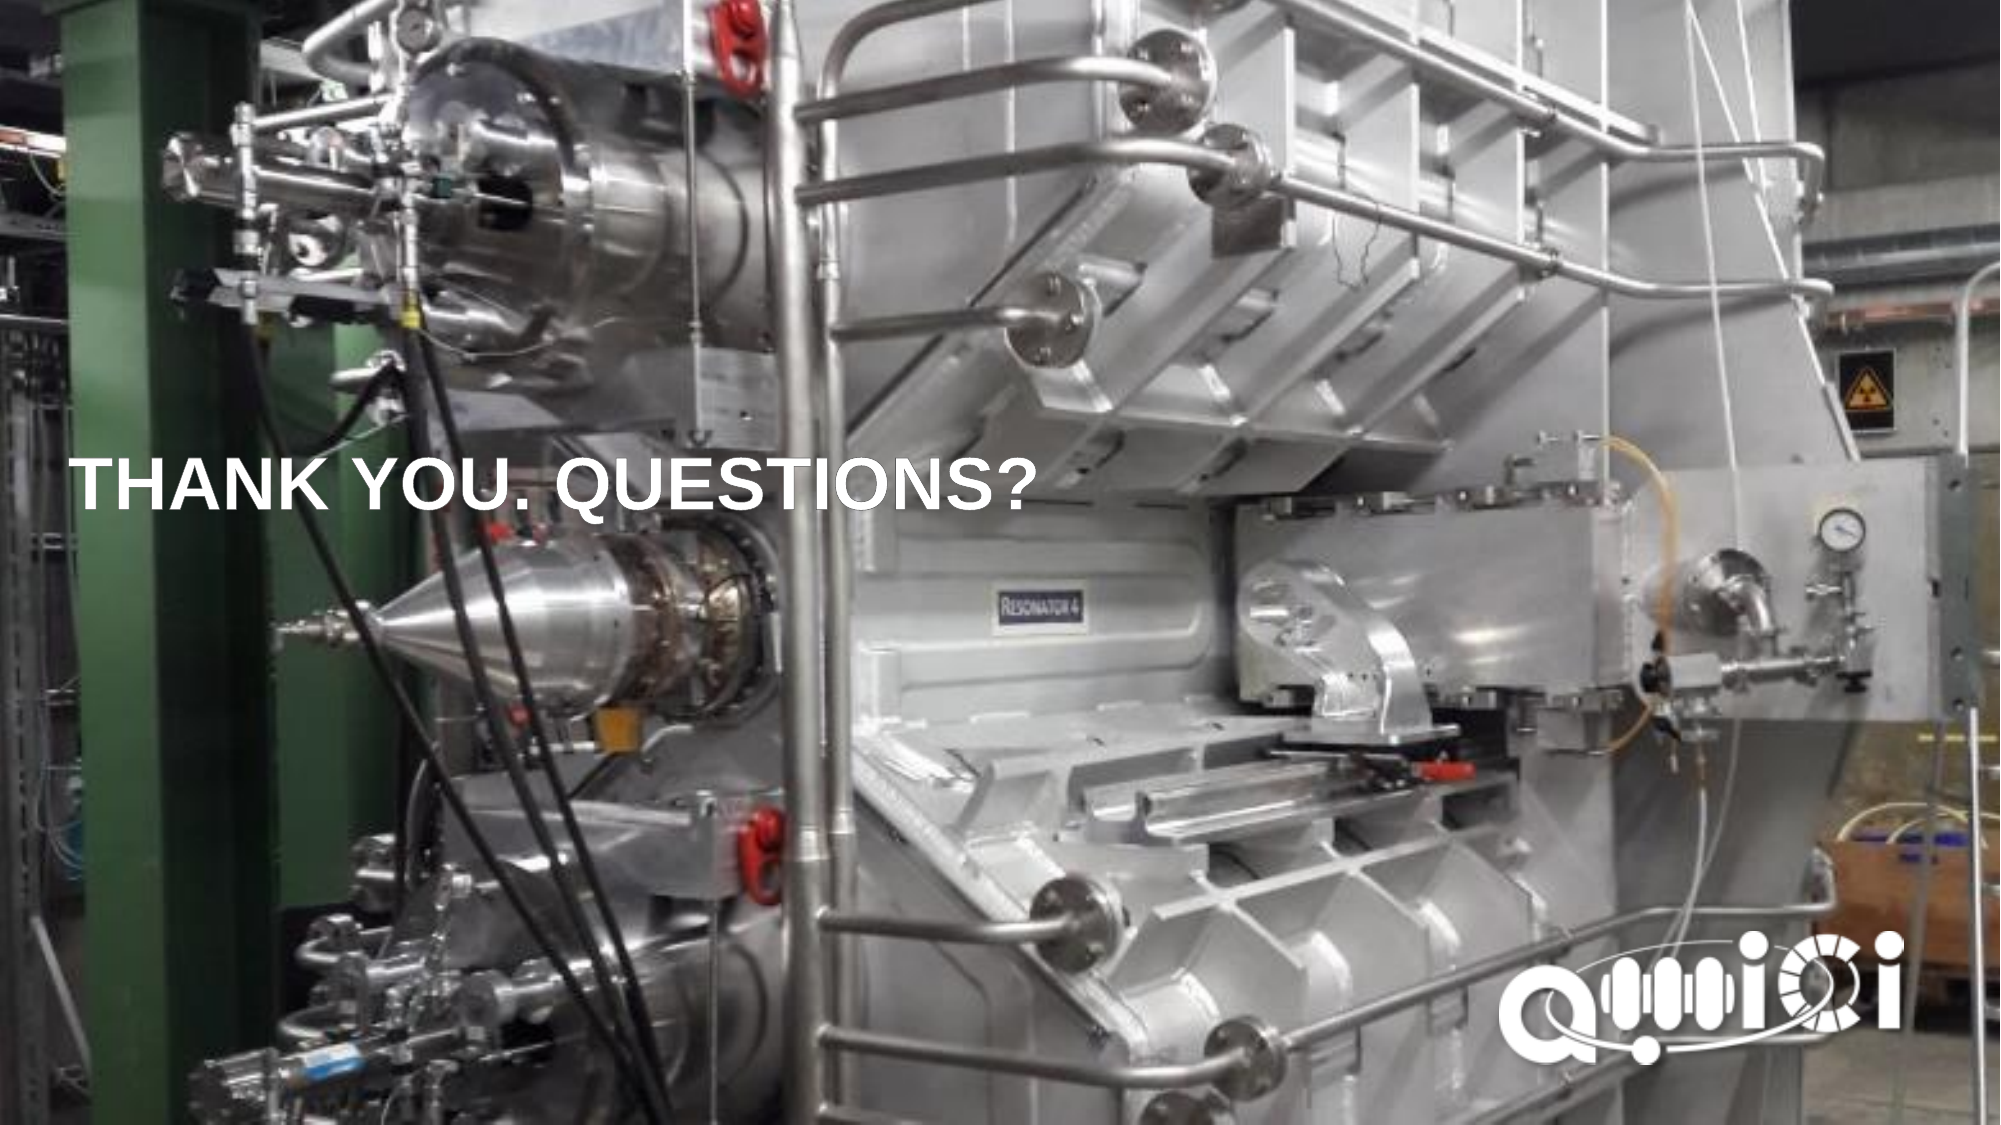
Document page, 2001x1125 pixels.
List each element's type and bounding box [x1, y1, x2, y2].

picture [1499, 931, 1904, 1065]
list [0, 0, 2000, 1125]
